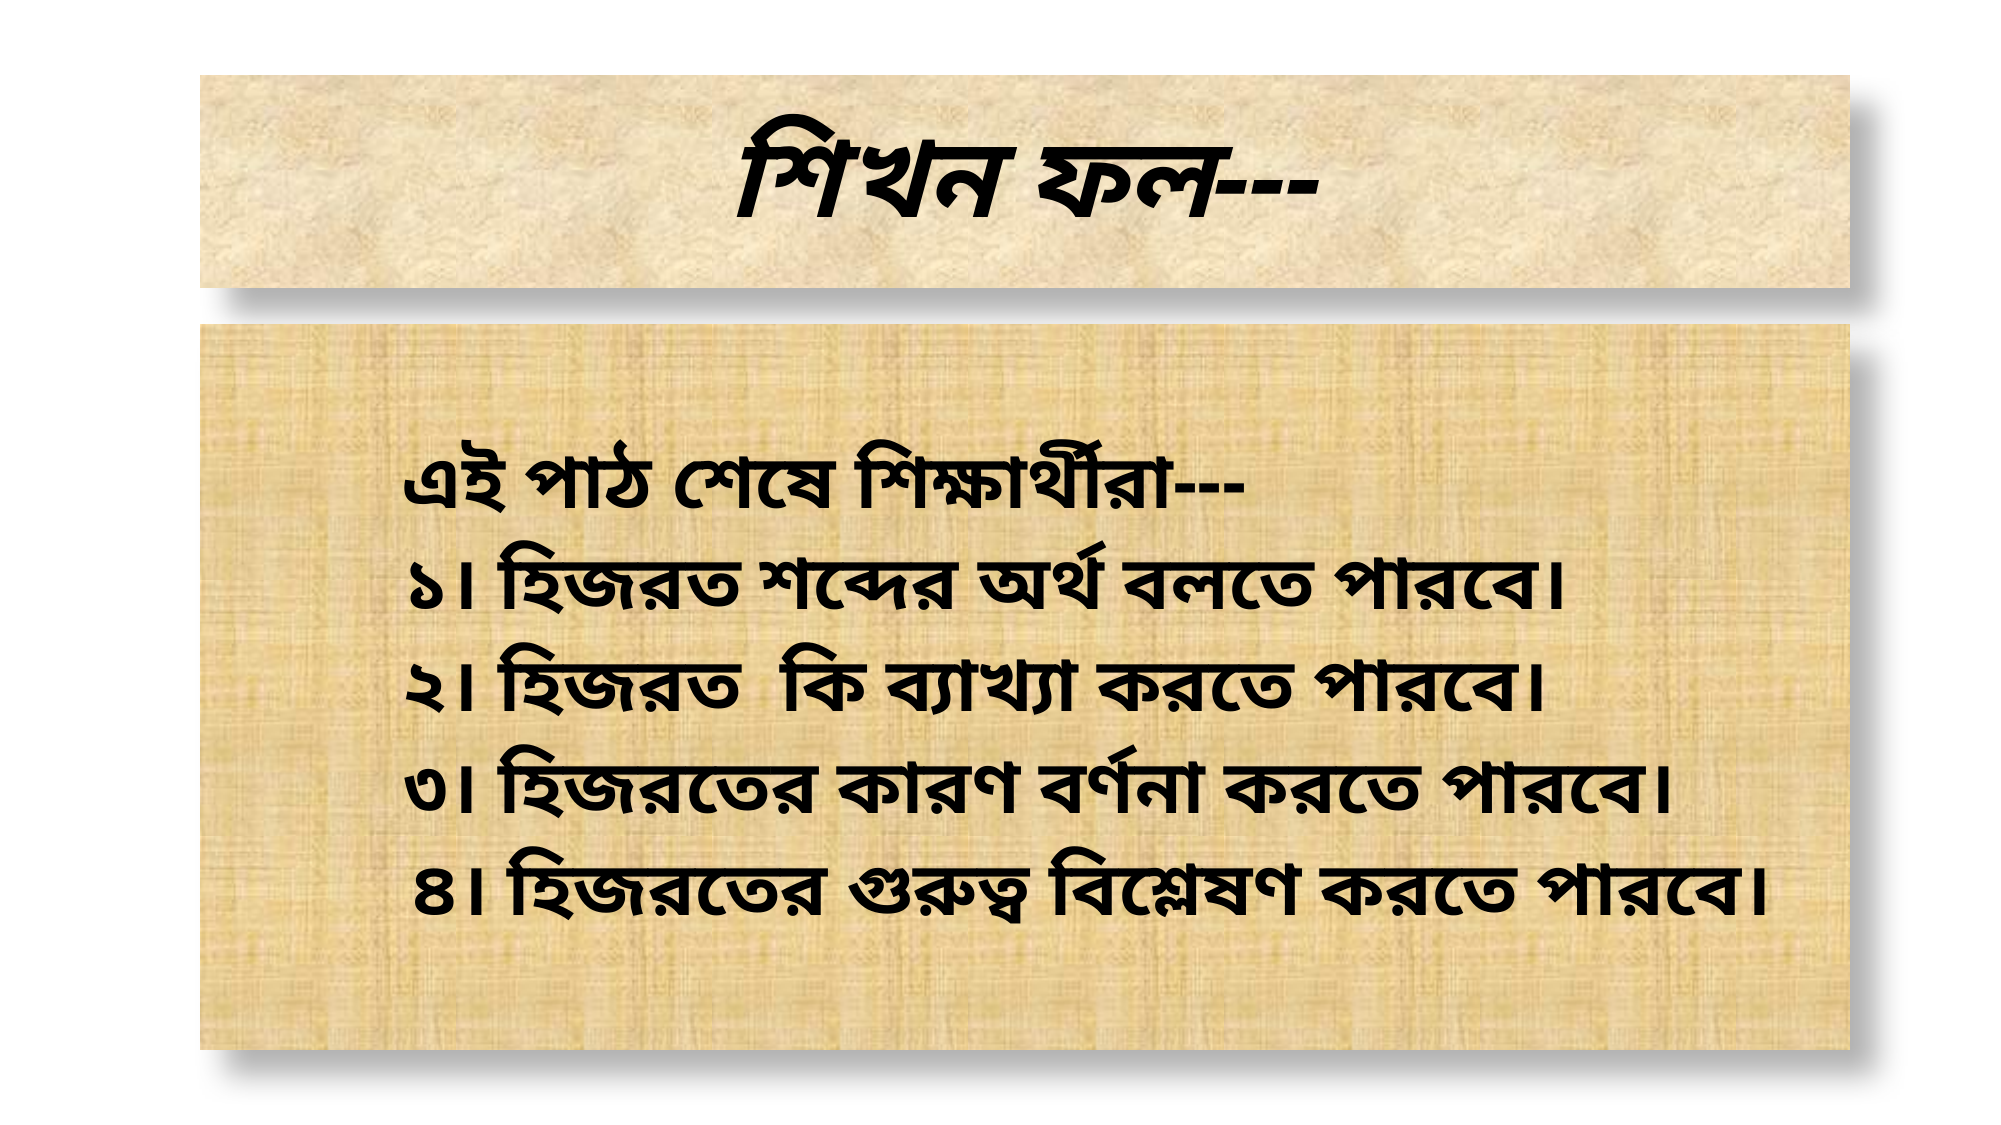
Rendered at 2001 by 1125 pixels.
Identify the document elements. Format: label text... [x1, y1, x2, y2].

title শিখন ফল--- [199, 74, 1851, 288]
list এই পাঠ শেষে শিক্ষার্থীরা--- ১। হিজরত শব্দের অর্থ বলতে পারবে। ২। হিজরত কি ব্যাখ্যা করতে পারবে। ৩। হিজরতের কারণ বর্ণনা করতে পারবে। ৪। হিজরতের গুরুত্ব বিশ্লেষণ করতে পারবে। [199, 324, 1851, 1051]
